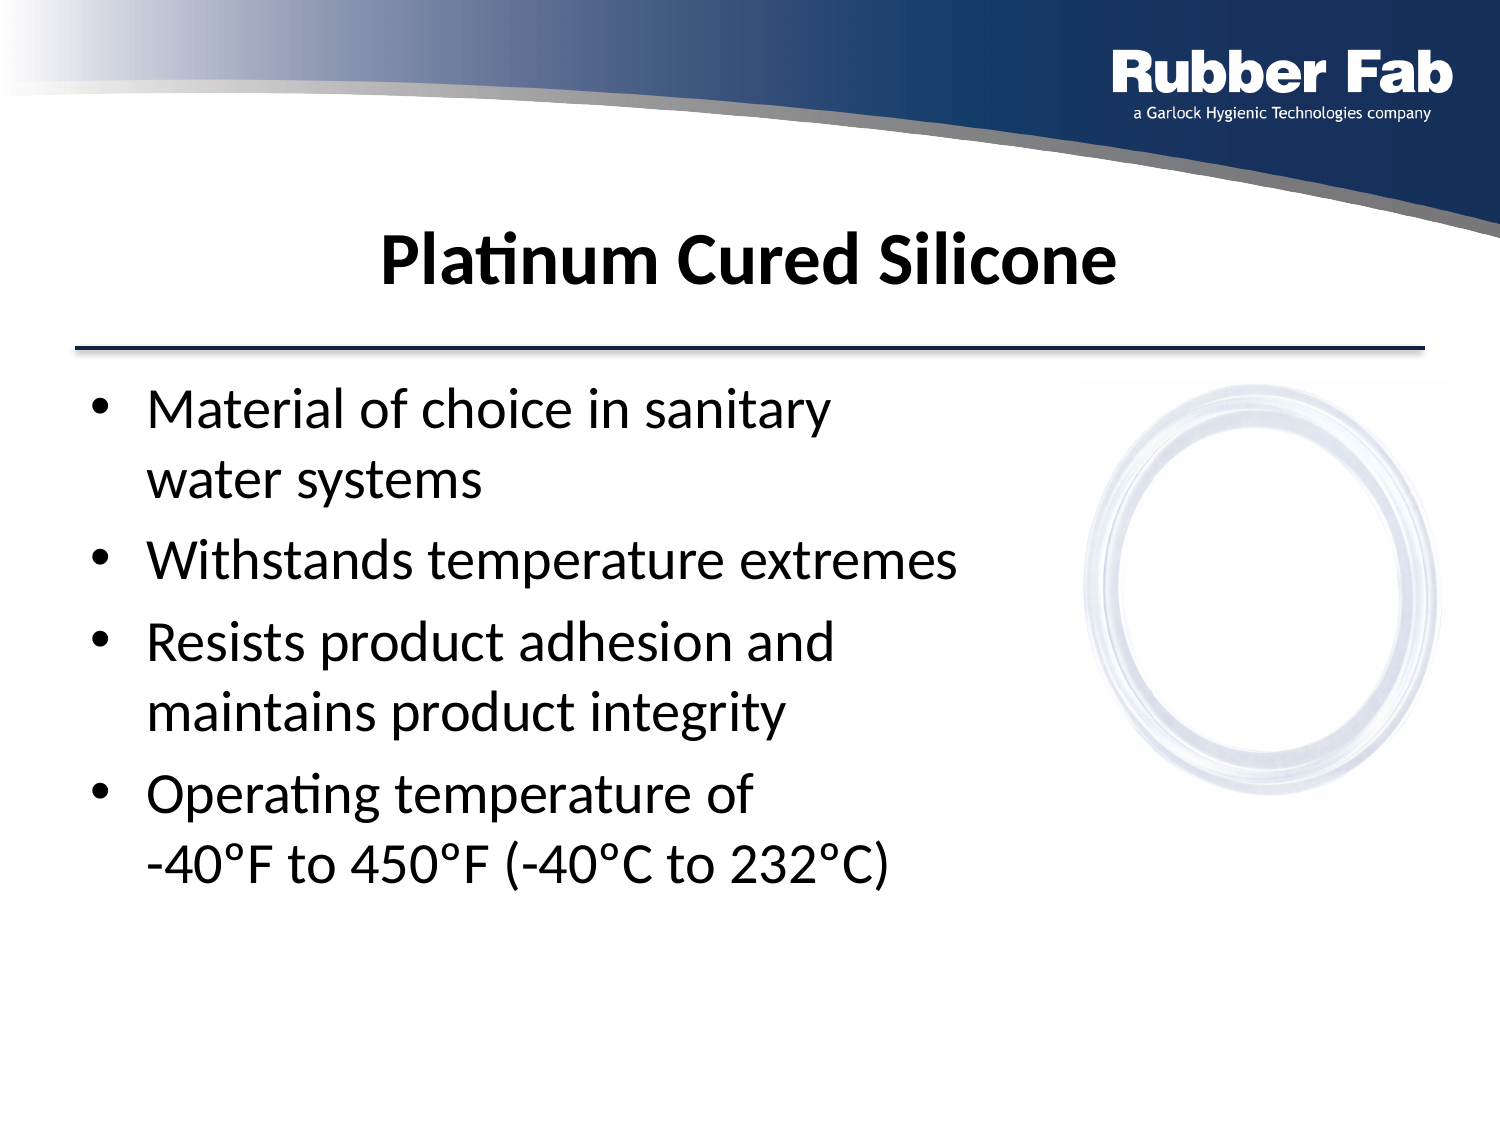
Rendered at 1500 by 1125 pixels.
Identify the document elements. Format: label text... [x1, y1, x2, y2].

list Material of choice in sanitary water systems Withstands temperature extremes Resists product adhesion and maintains product integrity Operating temperature of -40ºF to 450ºF (-40ºC to 232ºC) [75, 362, 1425, 1005]
title Platinum Cured Silicone [75, 160, 1425, 349]
picture [1077, 379, 1448, 801]
picture [0, 0, 1500, 240]
